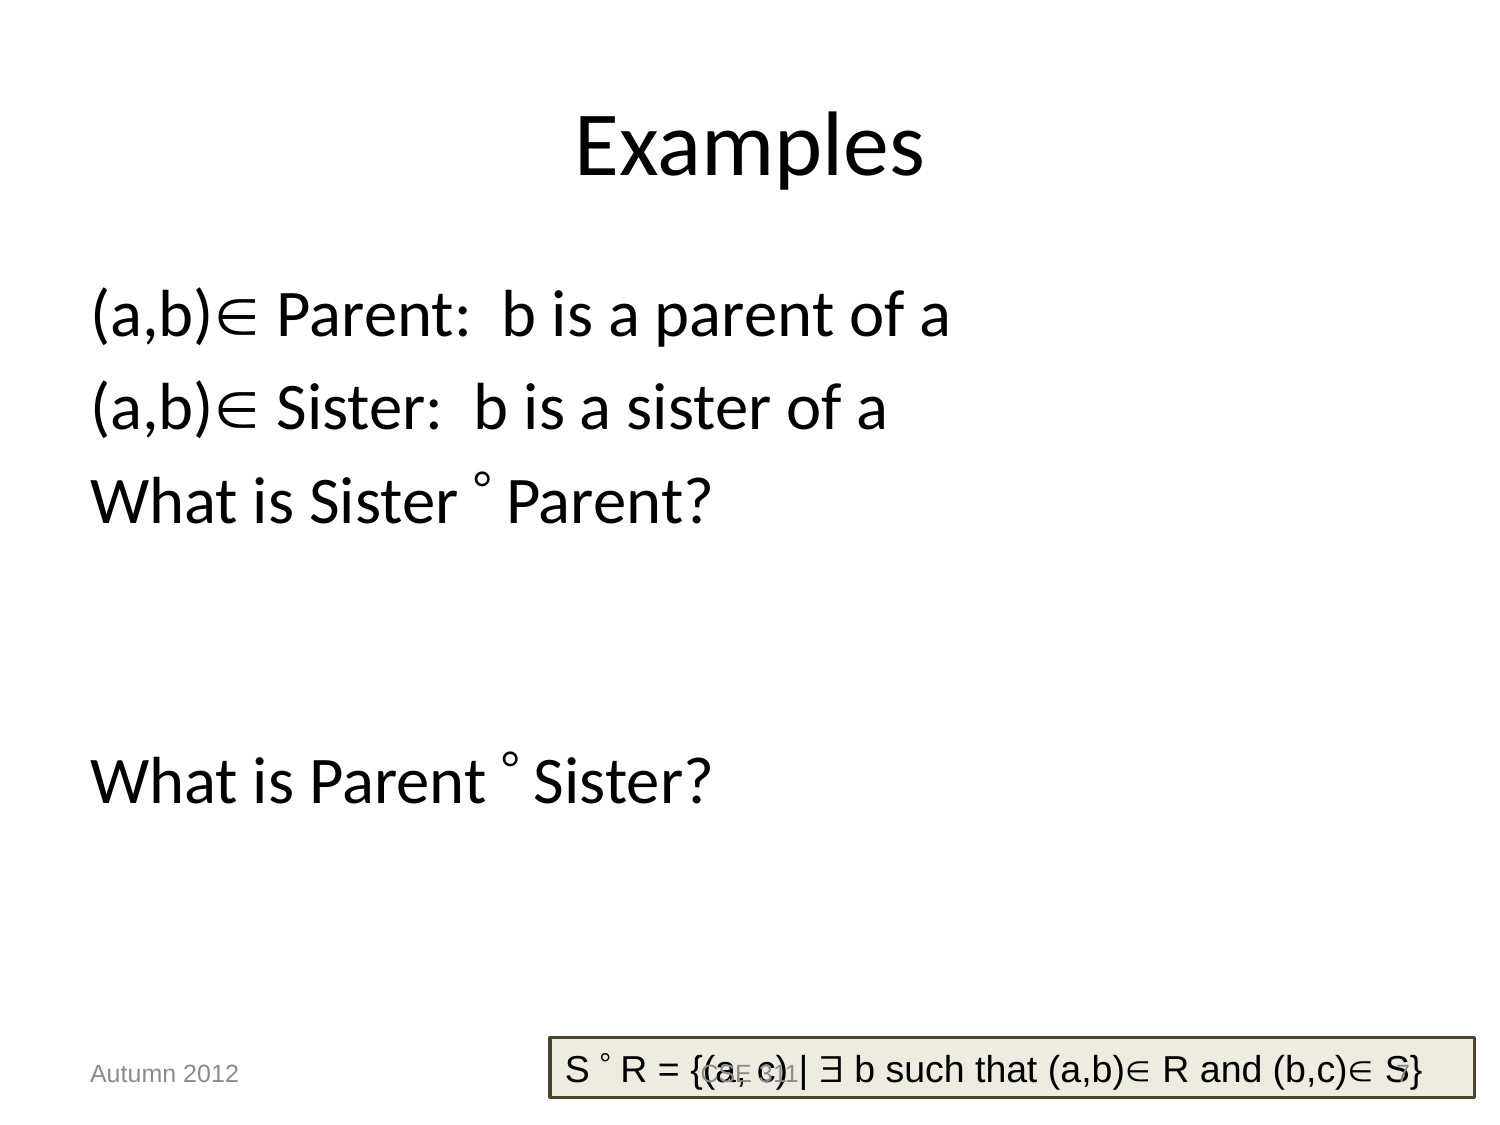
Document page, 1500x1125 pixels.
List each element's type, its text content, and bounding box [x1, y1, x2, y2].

slide_number 7 [1074, 1042, 1425, 1103]
text_box S  R = {(a, c) |  b such that (a,b) R and (b,c) S} [549, 1037, 1475, 1098]
list (a,b) Parent: b is a parent of a (a,b) Sister: b is a sister of a What is Sister  Parent? What is Parent  Sister? [75, 262, 1425, 1005]
slide_number Autumn 2012 [75, 1042, 425, 1103]
title Examples [75, 45, 1425, 233]
footer CSE 311 [512, 1042, 988, 1103]
